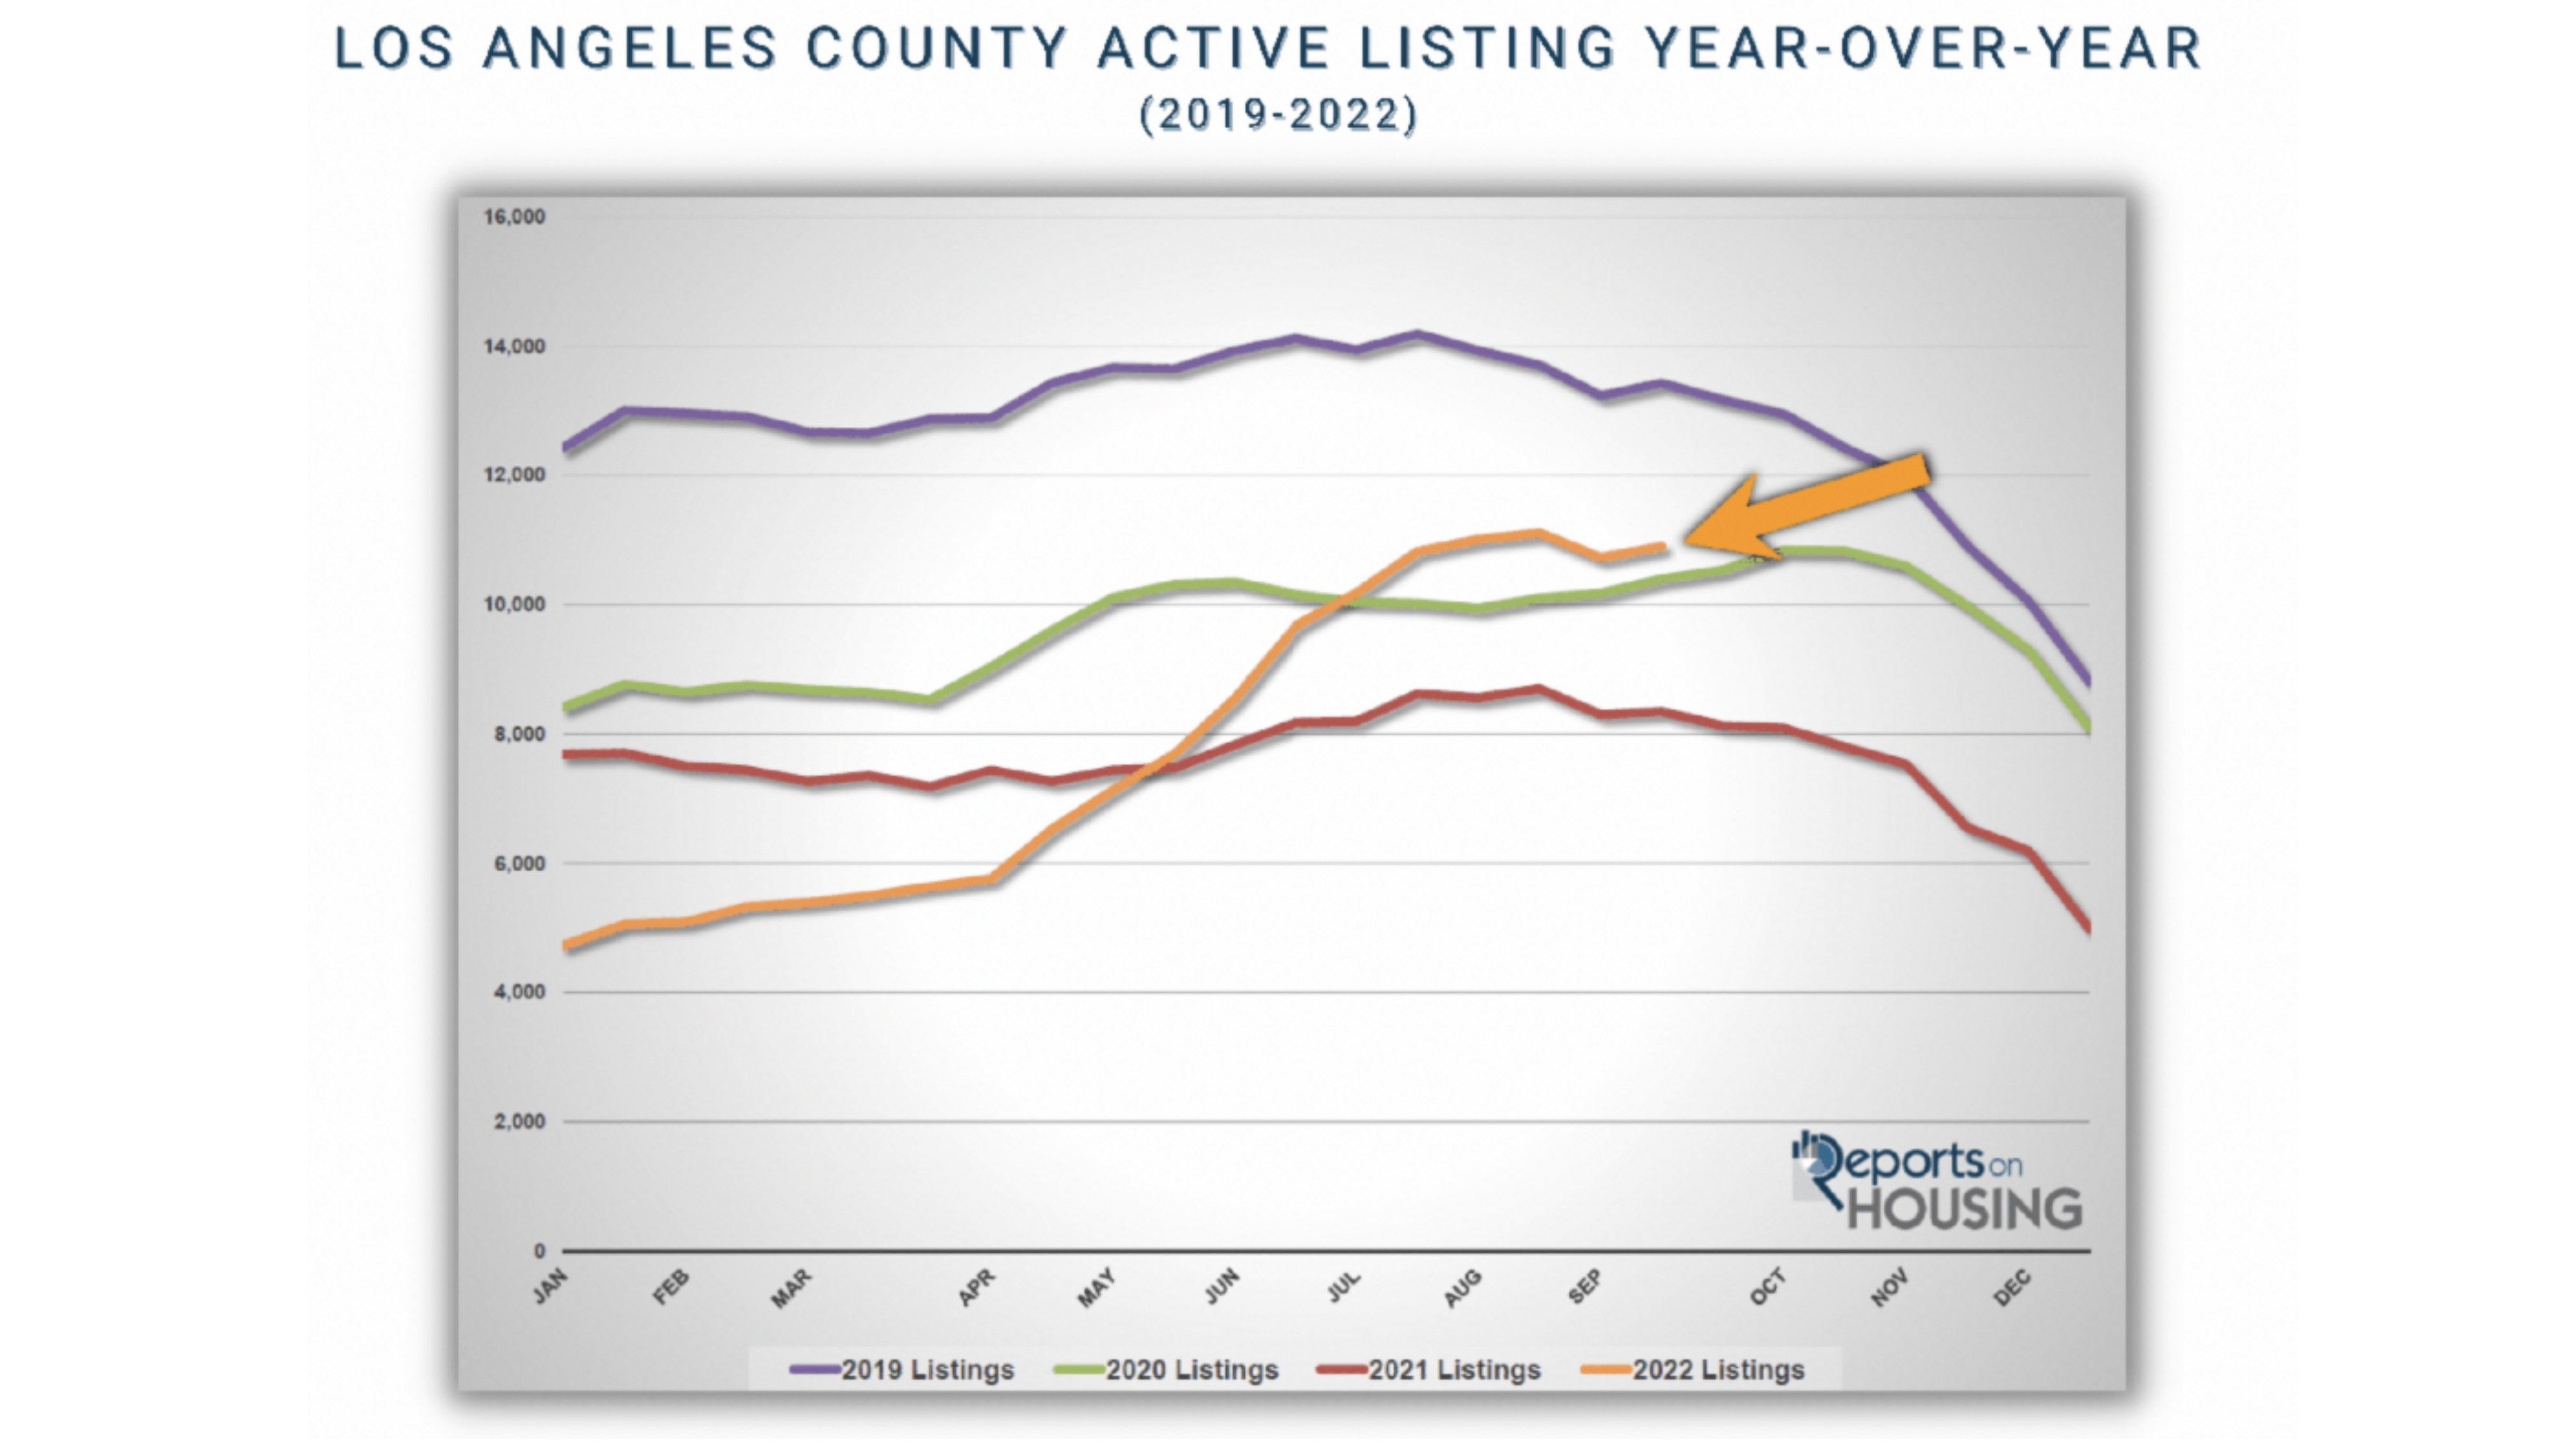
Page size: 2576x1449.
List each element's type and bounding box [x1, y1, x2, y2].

picture [307, 0, 2298, 1439]
